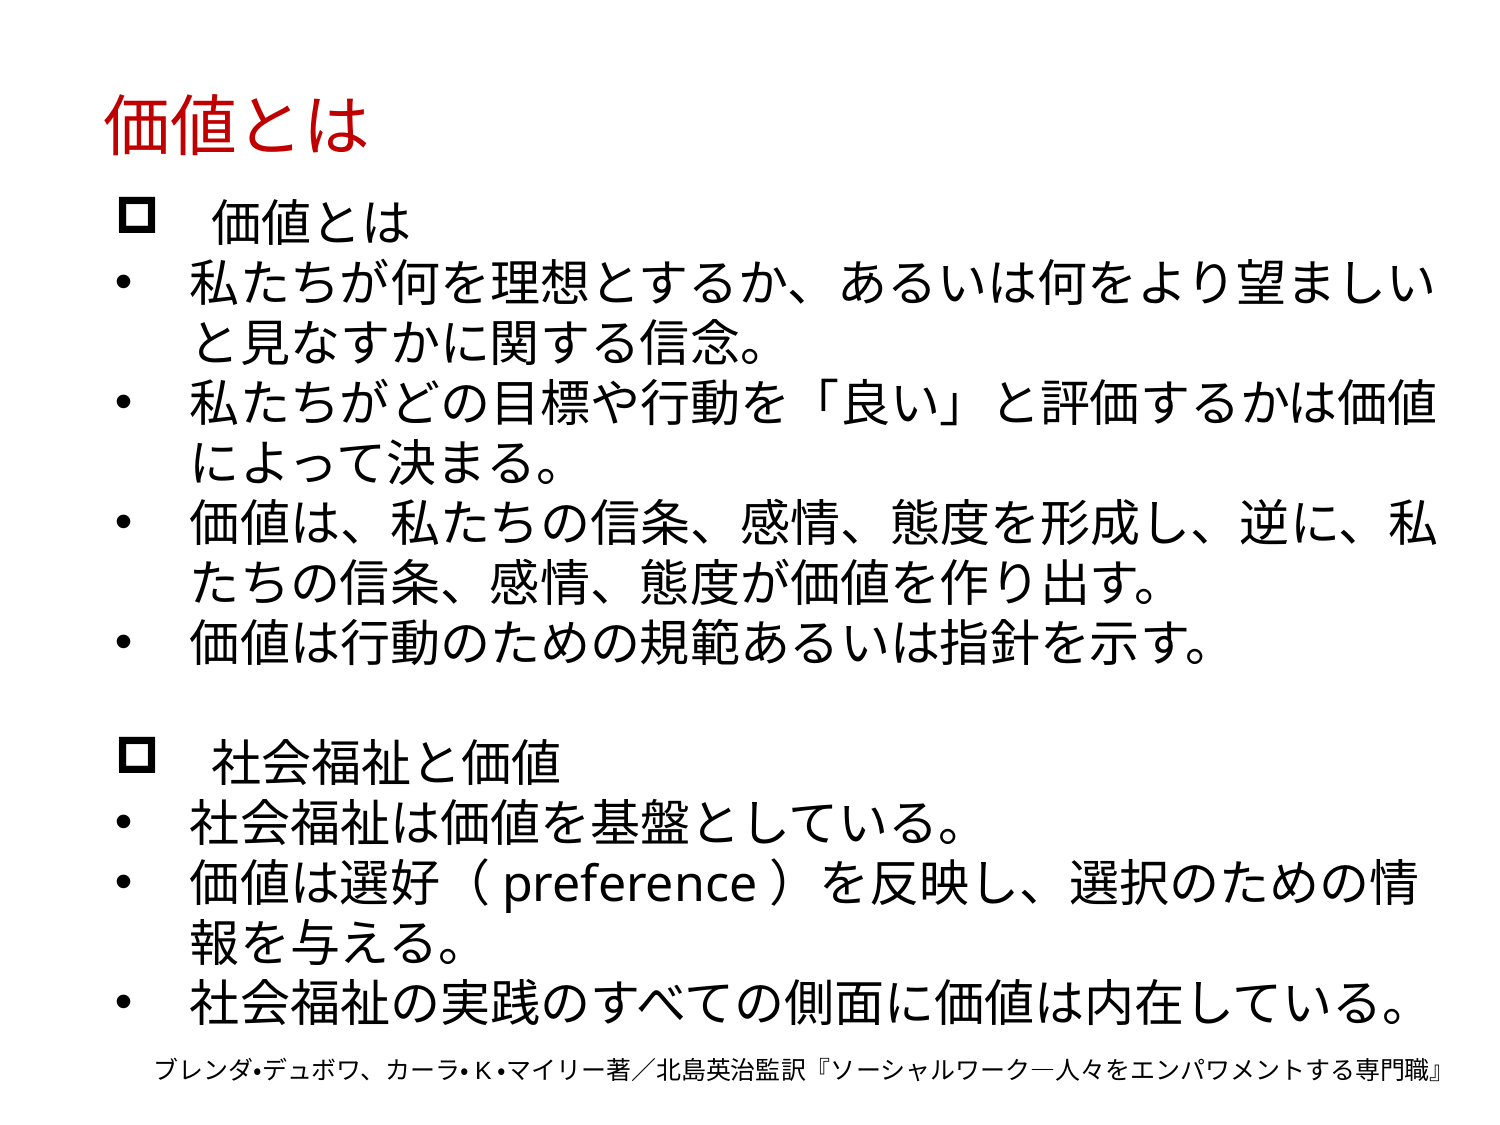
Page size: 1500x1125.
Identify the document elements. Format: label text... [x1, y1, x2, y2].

text_box 価値とは [88, 76, 1500, 172]
text_box 価値とは 私たちが何を理想とするか、あるいは何をより望ましいと見なすかに関する信念。 私たちがどの目標や行動を「良い」と評価するかは価値によって決まる。 価値は、私たちの信条、感情、態度を形成し、逆に、私たちの信条、感情、態度が価値を作り出す。 価値は行動のための規範あるいは指針を示す。 社会福祉と価値 社会福祉は価値を基盤としている。 価値は選好（preference）を反映し、選択のための情報を与える。 社会福祉の実践のすべての側面に価値は内在している。 [100, 184, 1479, 1040]
text_box ブレンダ・デュボワ、カーラ・K・マイリー著／北島英治監訳『ソーシャルワーク―人々をエンパワメントする専門職』 [53, 1046, 1471, 1092]
